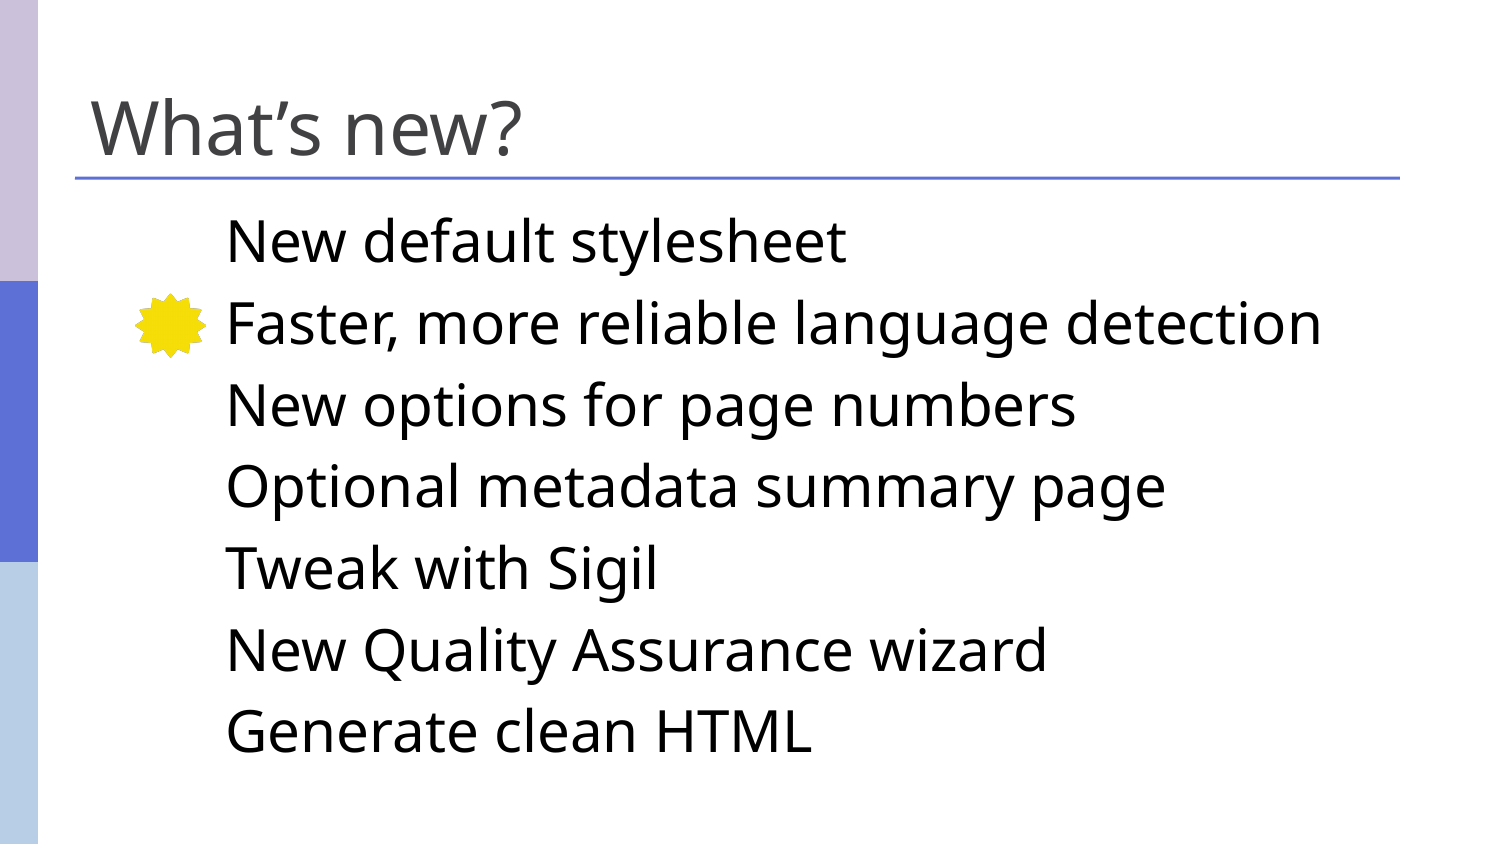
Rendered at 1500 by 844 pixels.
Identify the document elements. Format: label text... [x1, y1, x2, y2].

title What’s new? [75, 34, 1425, 179]
list New default stylesheet Faster, more reliable language detection New options for page numbers Optional metadata summary page Tweak with Sigil New Quality Assurance wizard Generate clean HTML [210, 196, 1425, 797]
picture [130, 288, 211, 362]
